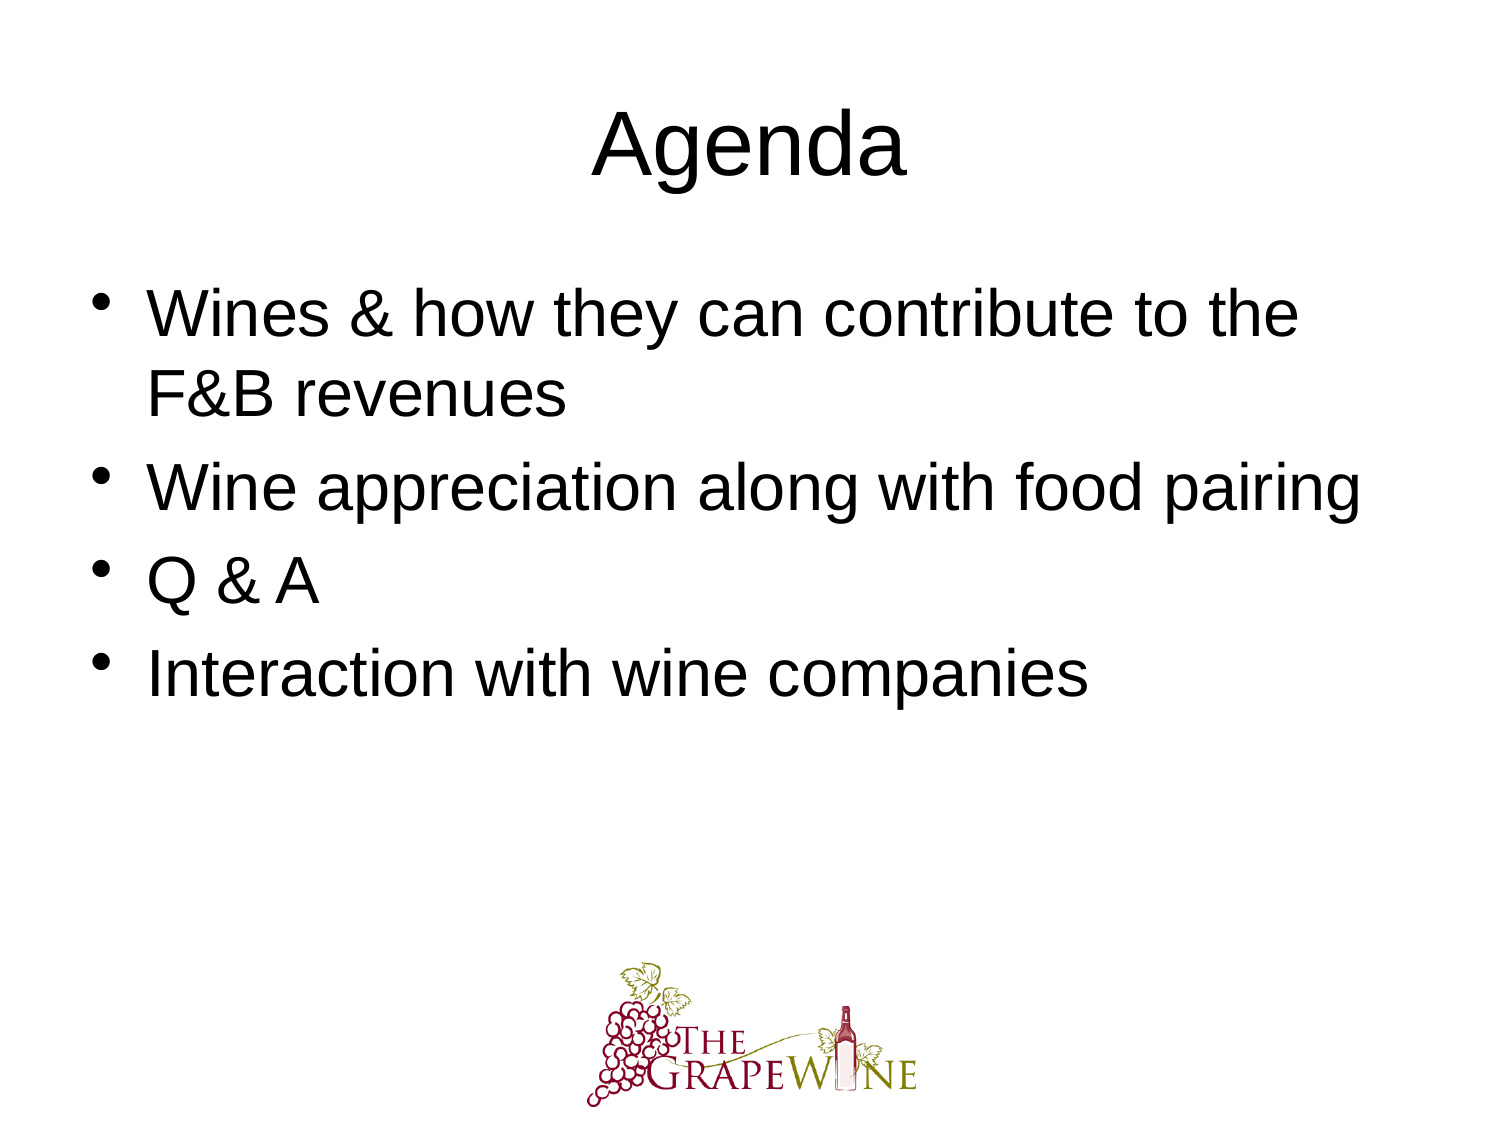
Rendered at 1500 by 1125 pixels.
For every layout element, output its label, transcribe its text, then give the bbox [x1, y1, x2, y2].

title Agenda [75, 45, 1425, 233]
list Wines & how they can contribute to the F&B revenues Wine appreciation along with food pairing Q & A Interaction with wine companies [75, 262, 1425, 1005]
picture [587, 1005, 916, 1107]
